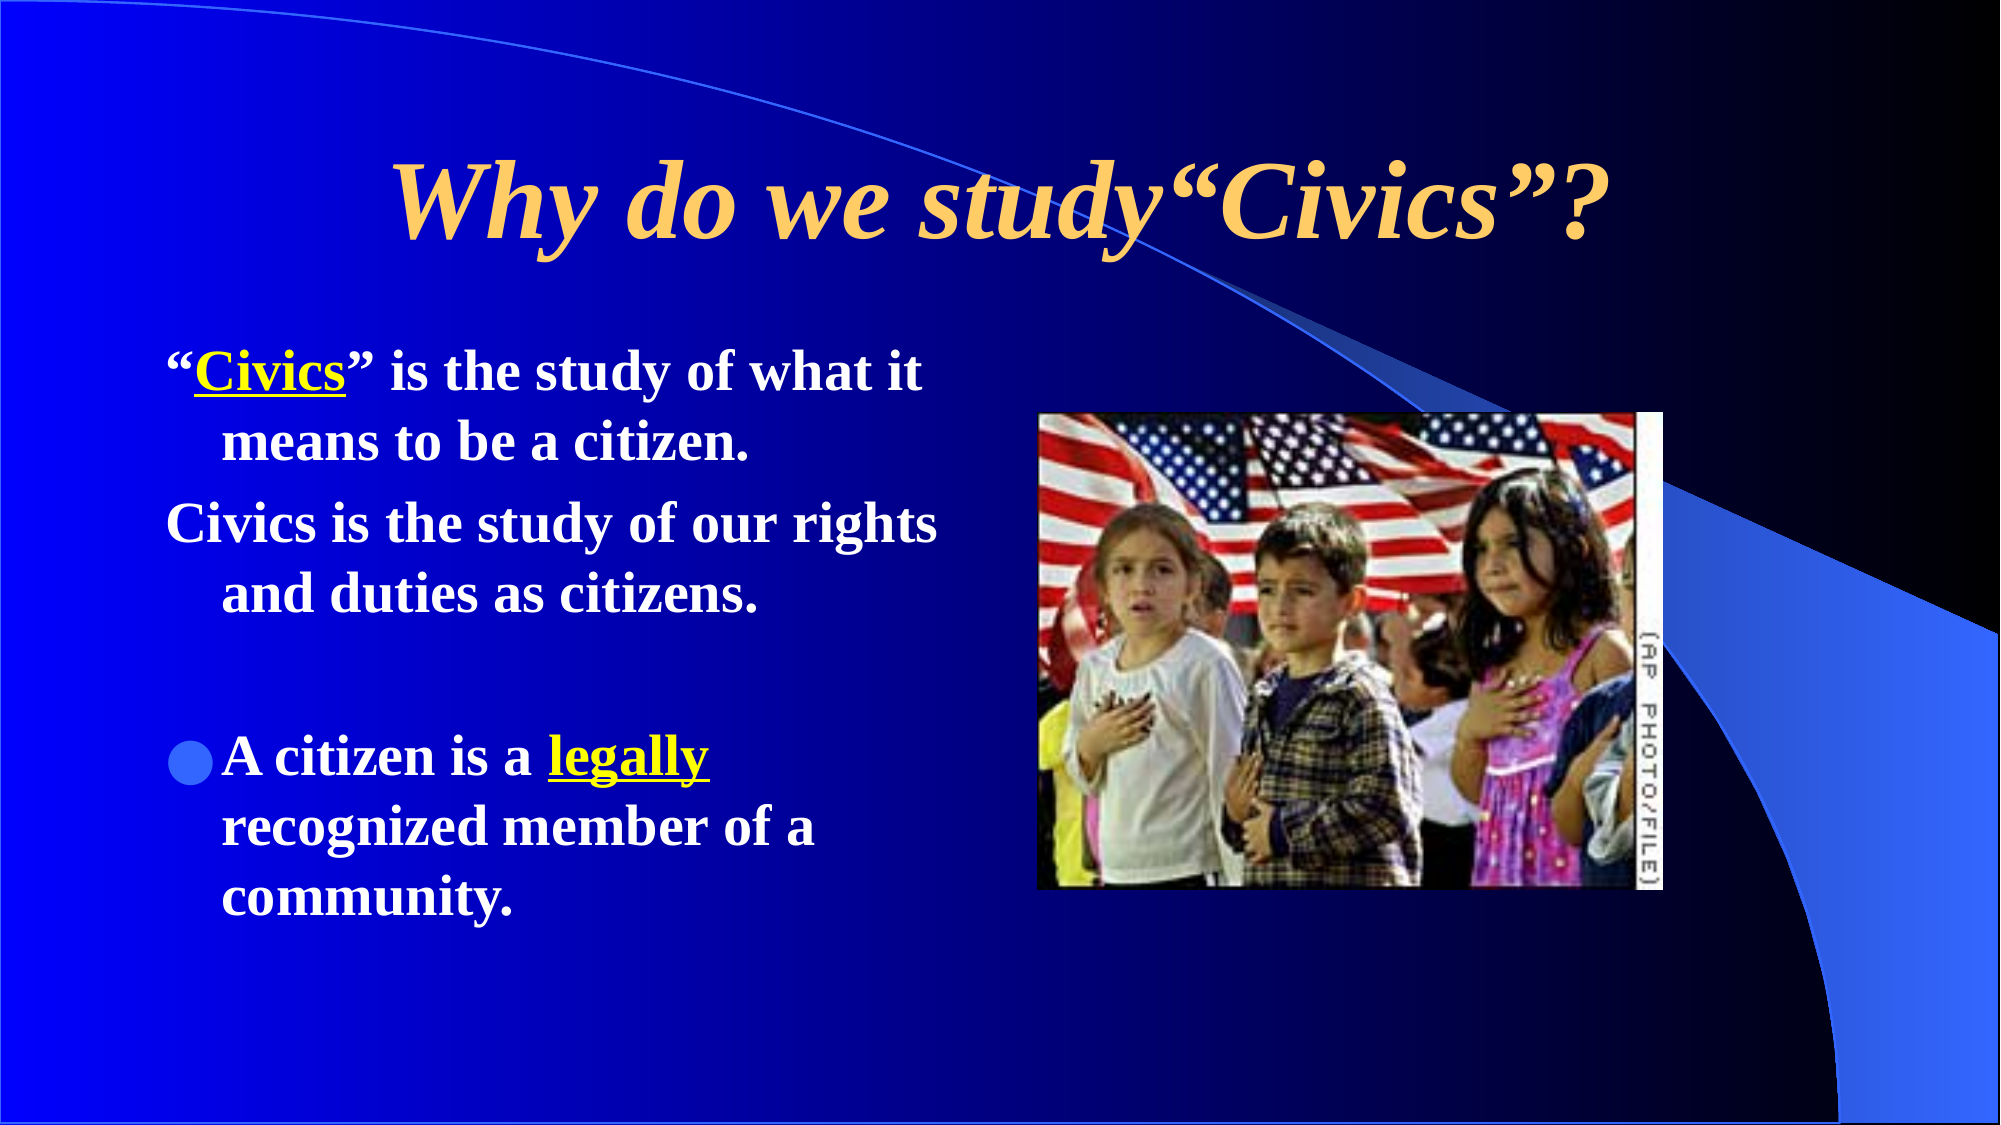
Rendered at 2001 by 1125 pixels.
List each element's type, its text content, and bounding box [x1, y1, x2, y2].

title Why do we study“Civics”? [150, 99, 1850, 288]
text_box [1037, 412, 1663, 891]
list “Civics” is the study of what it means to be a citizen. Civics is the study of our rights and duties as citizens. A citizen is a legally recognized member of a community. [150, 324, 984, 1000]
